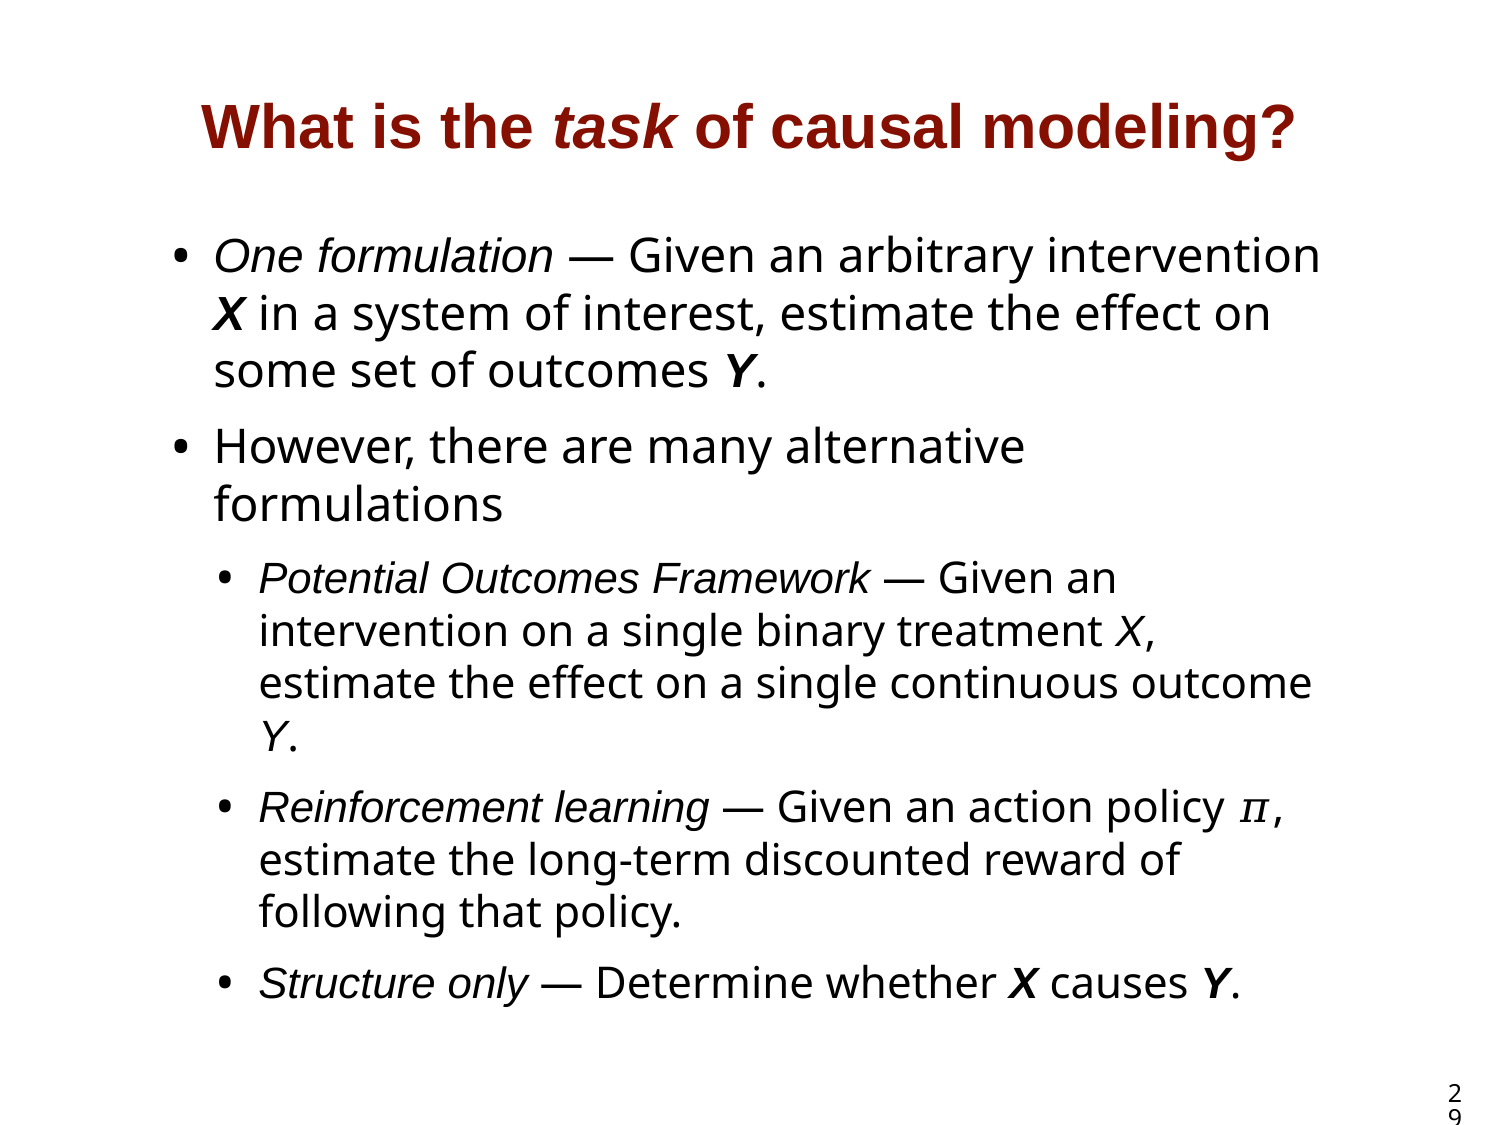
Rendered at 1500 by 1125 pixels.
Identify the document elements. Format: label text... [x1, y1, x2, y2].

title What is the task of causal modeling? [135, 76, 1365, 172]
slide_number 29 [1441, 1070, 1482, 1114]
list One formulation — Given an arbitrary intervention X in a system of interest, estimate the effect on some set of outcomes Y. However, there are many alternative formulations Potential Outcomes Framework — Given an intervention on a single binary treatment X, estimate the effect on a single continuous outcome Y. Reinforcement learning — Given an action policy 𝜋, estimate the long-term discounted reward of following that policy. Structure only — Determine whether X causes Y. [160, 216, 1340, 1030]
